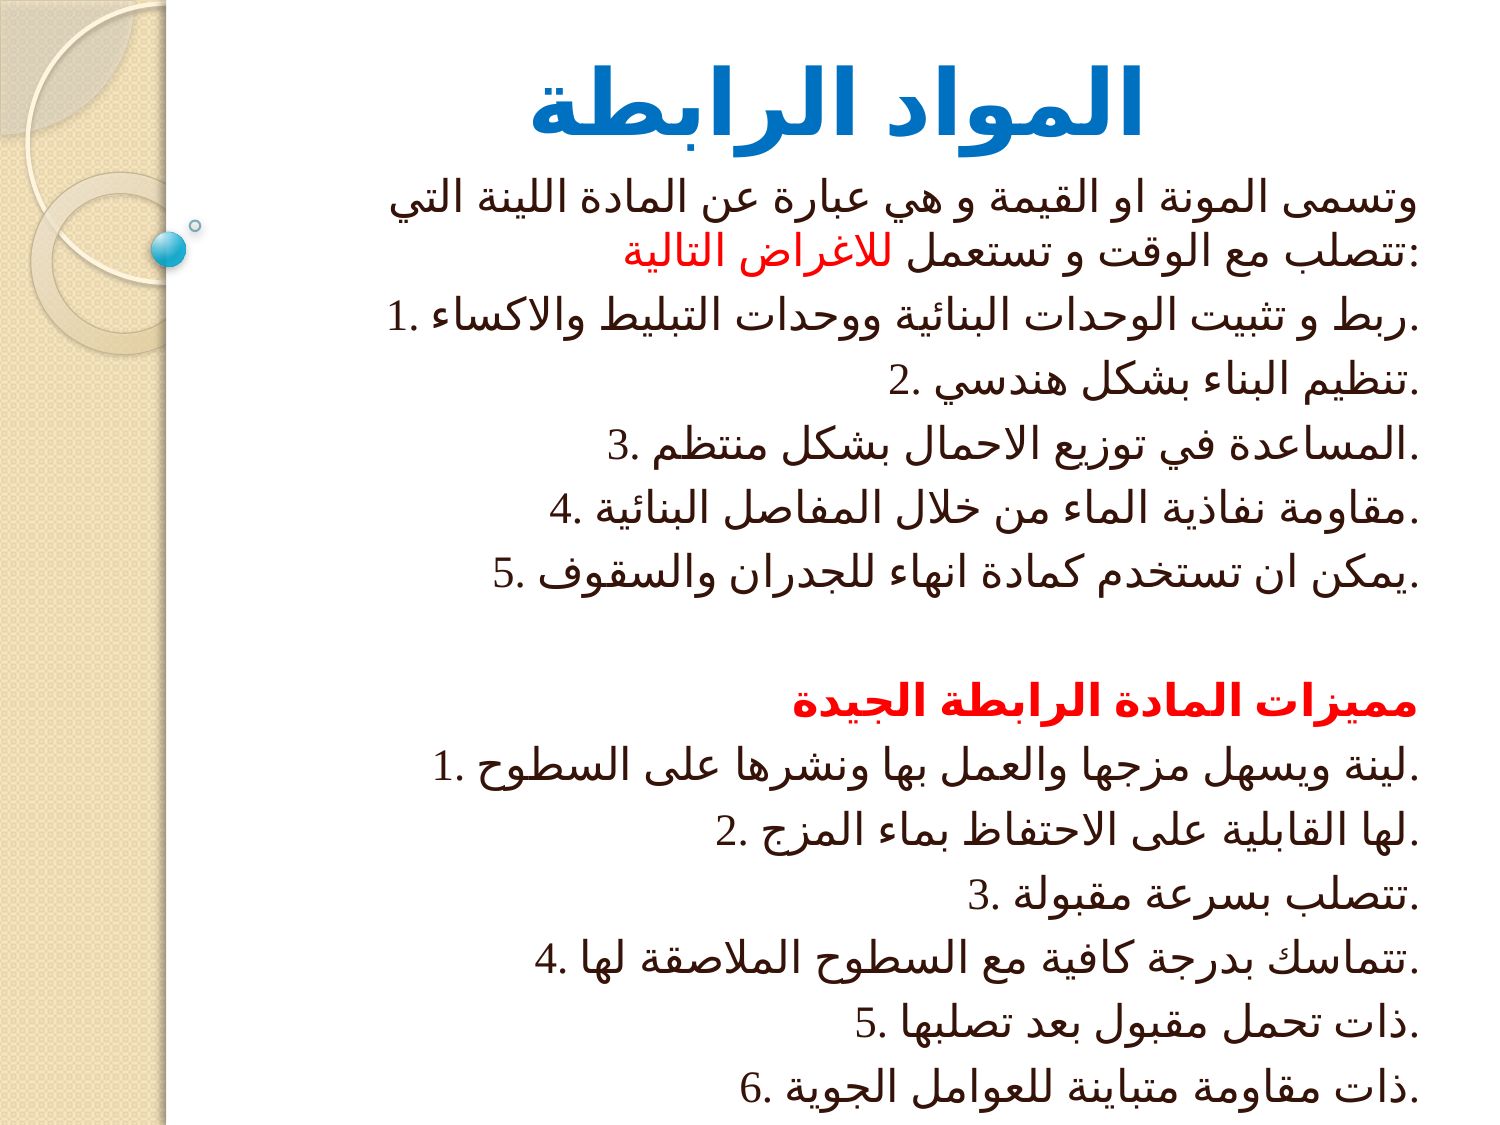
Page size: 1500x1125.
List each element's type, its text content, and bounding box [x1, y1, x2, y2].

title المواد الرابطة [230, 30, 1446, 161]
subtitle وتسمى المونة او القیمة و ھي عبارة عن المادة اللینة التي تتصلب مع الوقت و تستعمل للاغراض التالیة: 1. ربط و تثبیت الوحدات البنائیة ووحدات التبلیط والاكساء. 2. تنظيم البناء بشكل هندسي. 3. المساعدة في توزيع الاحمال بشكل منتظم. 4. مقاومة نفاذية الماء من خلال المفاصل البنائية. 5. يمكن ان تستخدم كمادة انھاء للجدران والسقوف. مميزات المادة الرابطة الجیدة 1. لینة ویسھل مزجھا والعمل بھا ونشرھا على السطوح. 2. لھا القابلیة على الاحتفاظ بماء المزج. 3. تتصلب بسرعة مقبولة. 4. تتماسك بدرجة كافیة مع السطوح الملاصقة لھا. 5. ذات تحمل مقبول بعد تصلبھا. 6. ذات مقاومة متباینة للعوامل الجویة. [171, 167, 1436, 1124]
